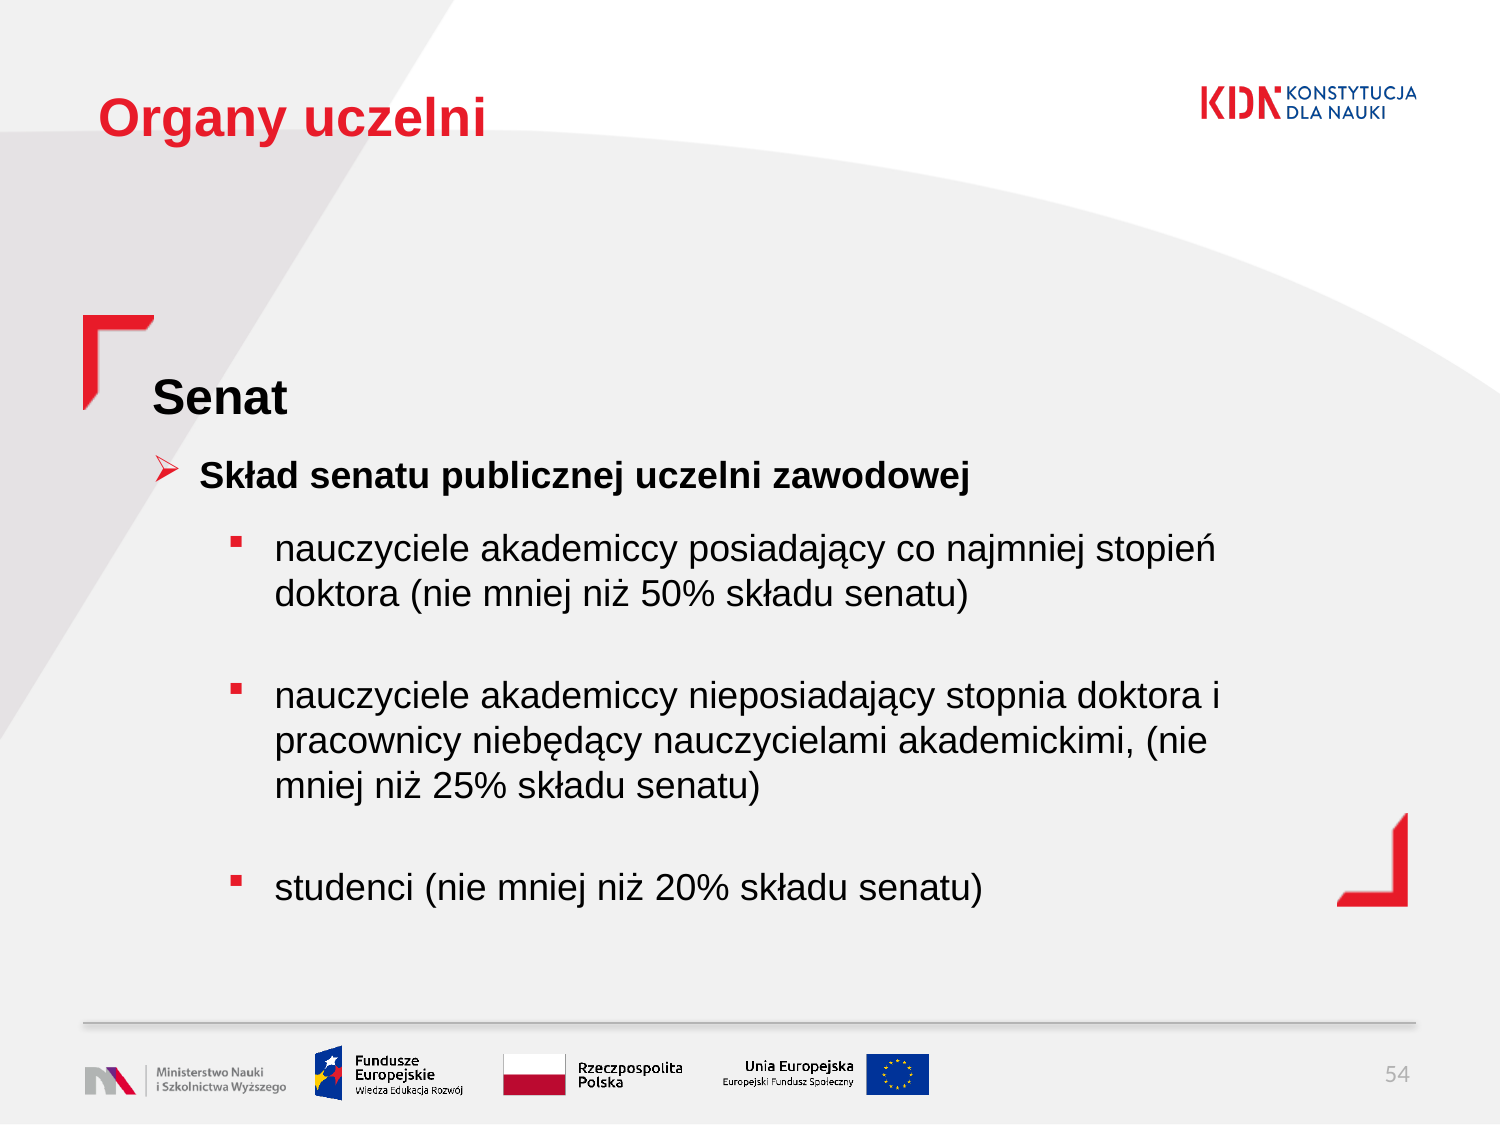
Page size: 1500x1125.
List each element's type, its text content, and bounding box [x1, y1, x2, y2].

title Organy uczelni [83, 74, 1170, 143]
slide_number 54 [1074, 1042, 1425, 1103]
picture [0, 0, 1500, 1125]
list Skład senatu publicznej uczelni zawodowej nauczyciele akademiccy posiadający co najmniej stopień doktora (nie mniej niż 50% składu senatu) nauczyciele akademiccy nieposiadający stopnia doktora i pracownicy niebędący nauczycielami akademickimi, (nie mniej niż 25% składu senatu) studenci (nie mniej niż 20% składu senatu) [137, 443, 1243, 901]
text_box Senat [137, 357, 1259, 433]
